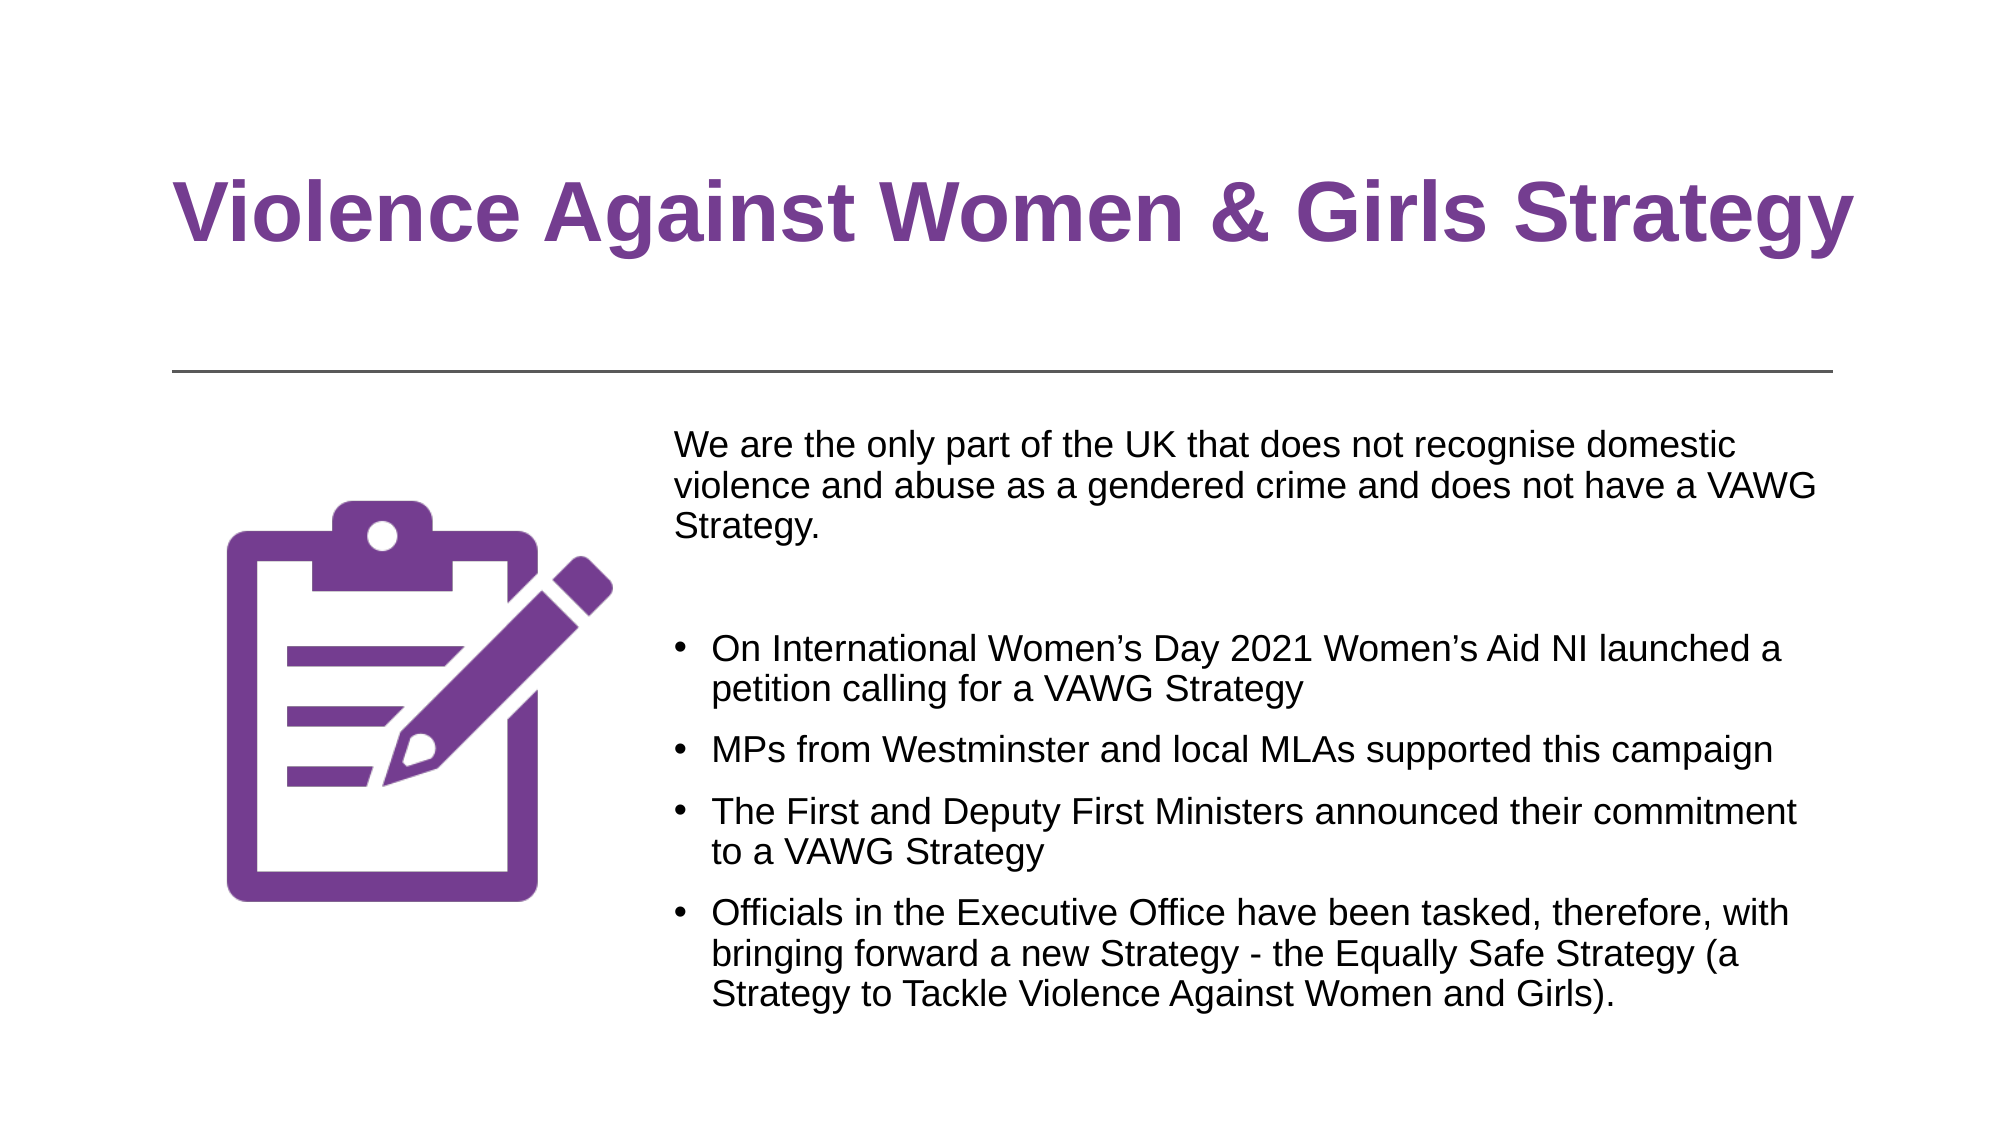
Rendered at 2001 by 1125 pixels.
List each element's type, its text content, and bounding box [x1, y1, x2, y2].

title Violence Against Women & Girls Strategy [157, 160, 1895, 335]
list We are the only part of the UK that does not recognise domestic violence and abuse as a gendered crime and does not have a VAWG Strategy. On International Women’s Day 2021 Women’s Aid NI launched a petition calling for a VAWG Strategy MPs from Westminster and local MLAs supported this campaign The First and Deputy First Ministers announced their commitment to a VAWG Strategy Officials in the Executive Office have been tasked, therefore, with bringing forward a new Strategy - the Equally Safe Strategy (a Strategy to Tackle Violence Against Women and Girls). [658, 417, 1854, 1074]
picture [156, 461, 638, 942]
